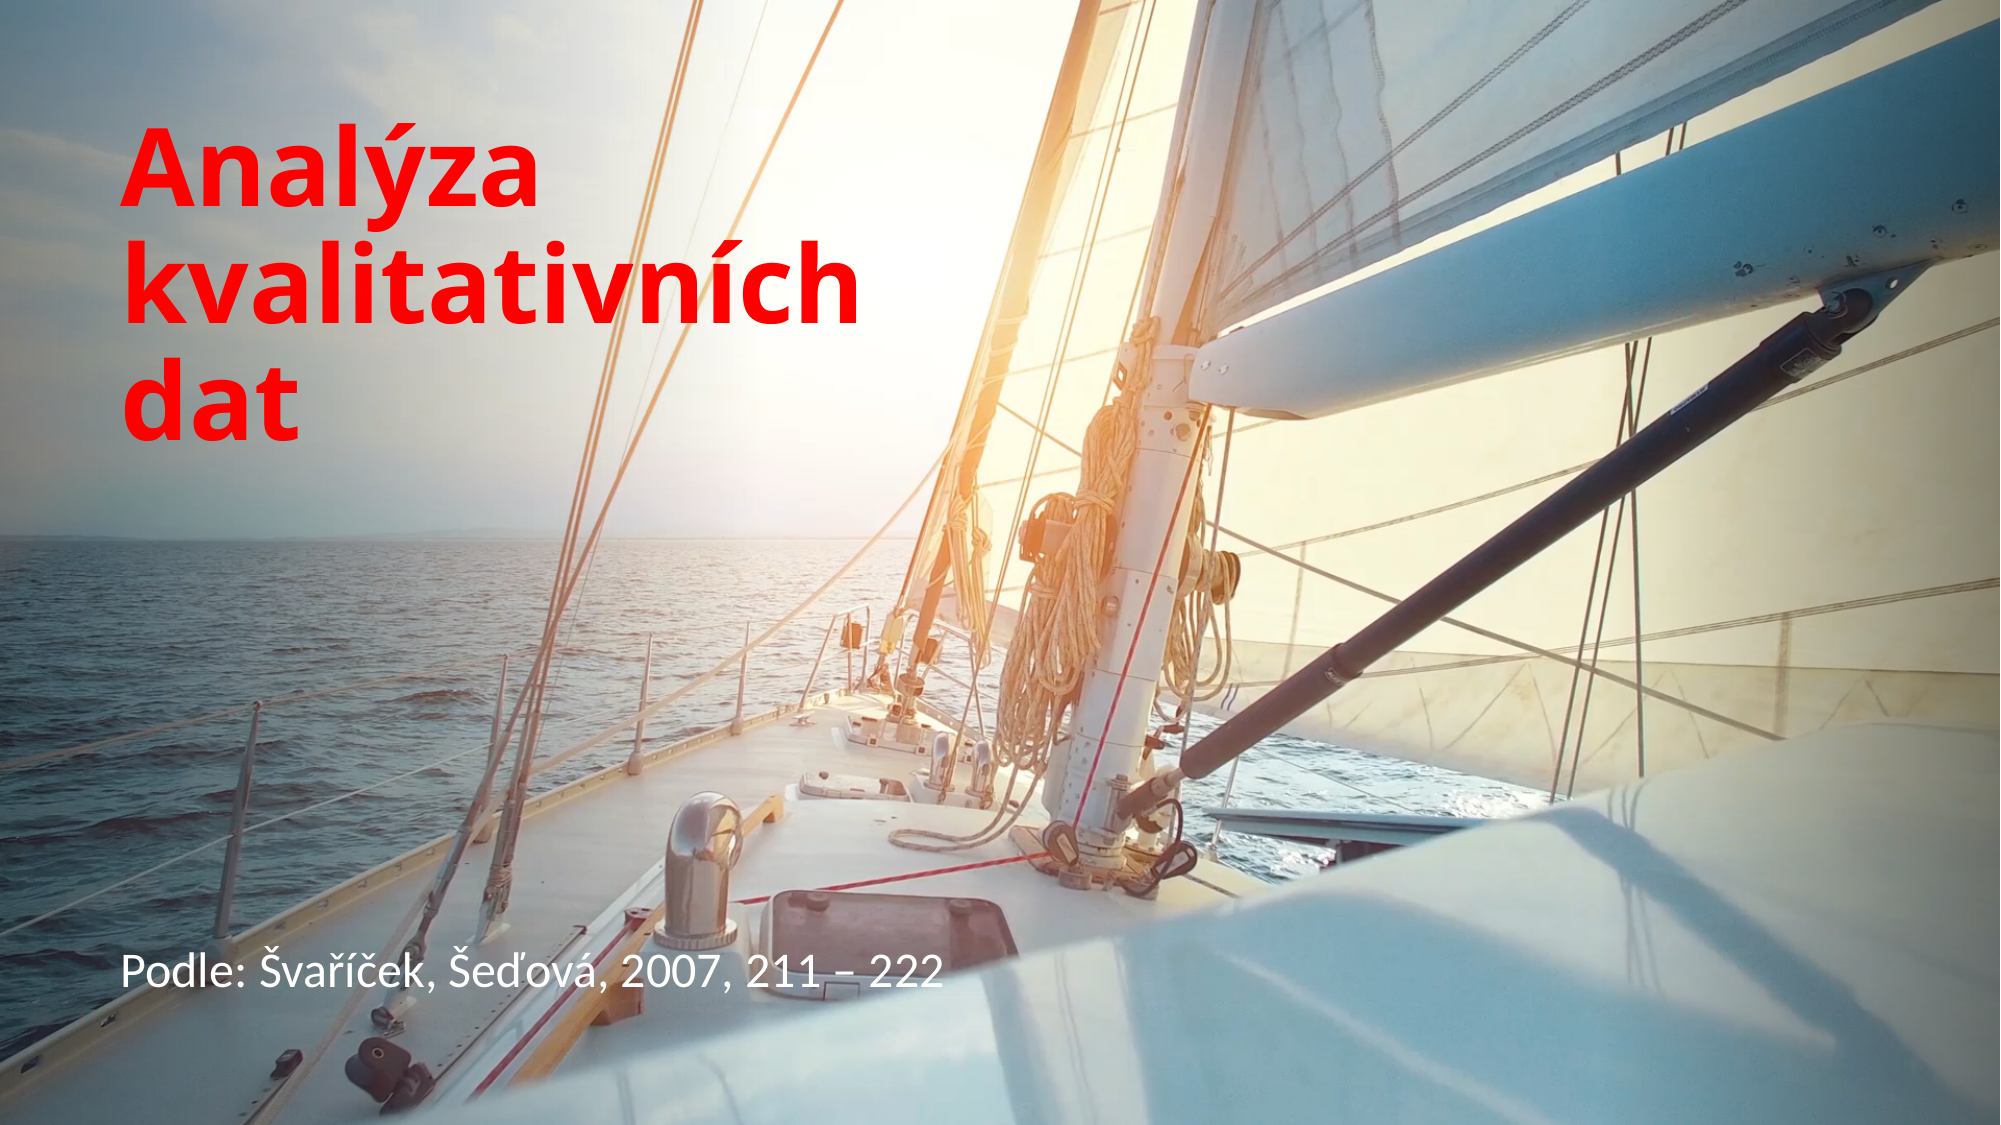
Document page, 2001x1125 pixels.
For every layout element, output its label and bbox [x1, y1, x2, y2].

text_box [0, 0, 2000, 1125]
